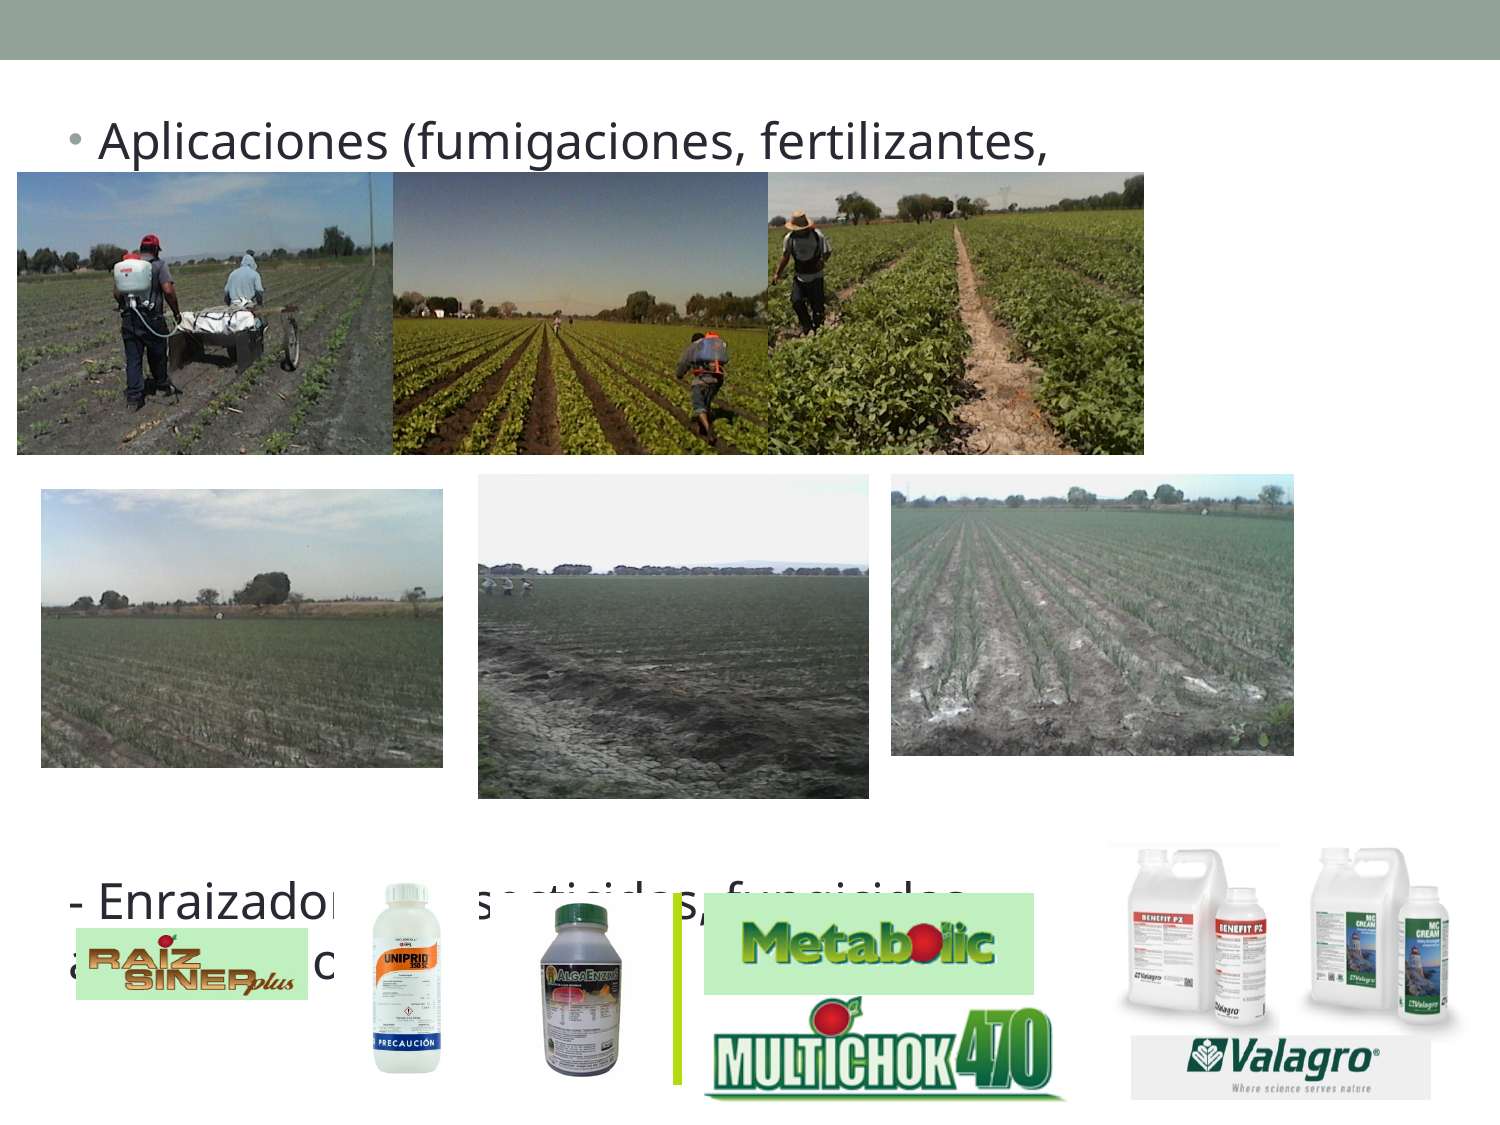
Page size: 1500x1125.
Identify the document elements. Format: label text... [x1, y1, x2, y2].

text_box Aplicaciones (fumigaciones, fertilizantes, nutrición foliar, etc.) - Enraizadores, insecticidas, fungicidas, aminoácidos, ect. [53, 101, 1164, 197]
picture [1092, 832, 1490, 1102]
picture [76, 928, 308, 1000]
picture [489, 892, 682, 1086]
picture [704, 996, 1070, 1102]
picture [891, 474, 1294, 756]
picture [41, 489, 444, 768]
picture [333, 869, 479, 1087]
picture [17, 172, 1144, 455]
picture [478, 474, 869, 799]
picture [704, 892, 1034, 995]
